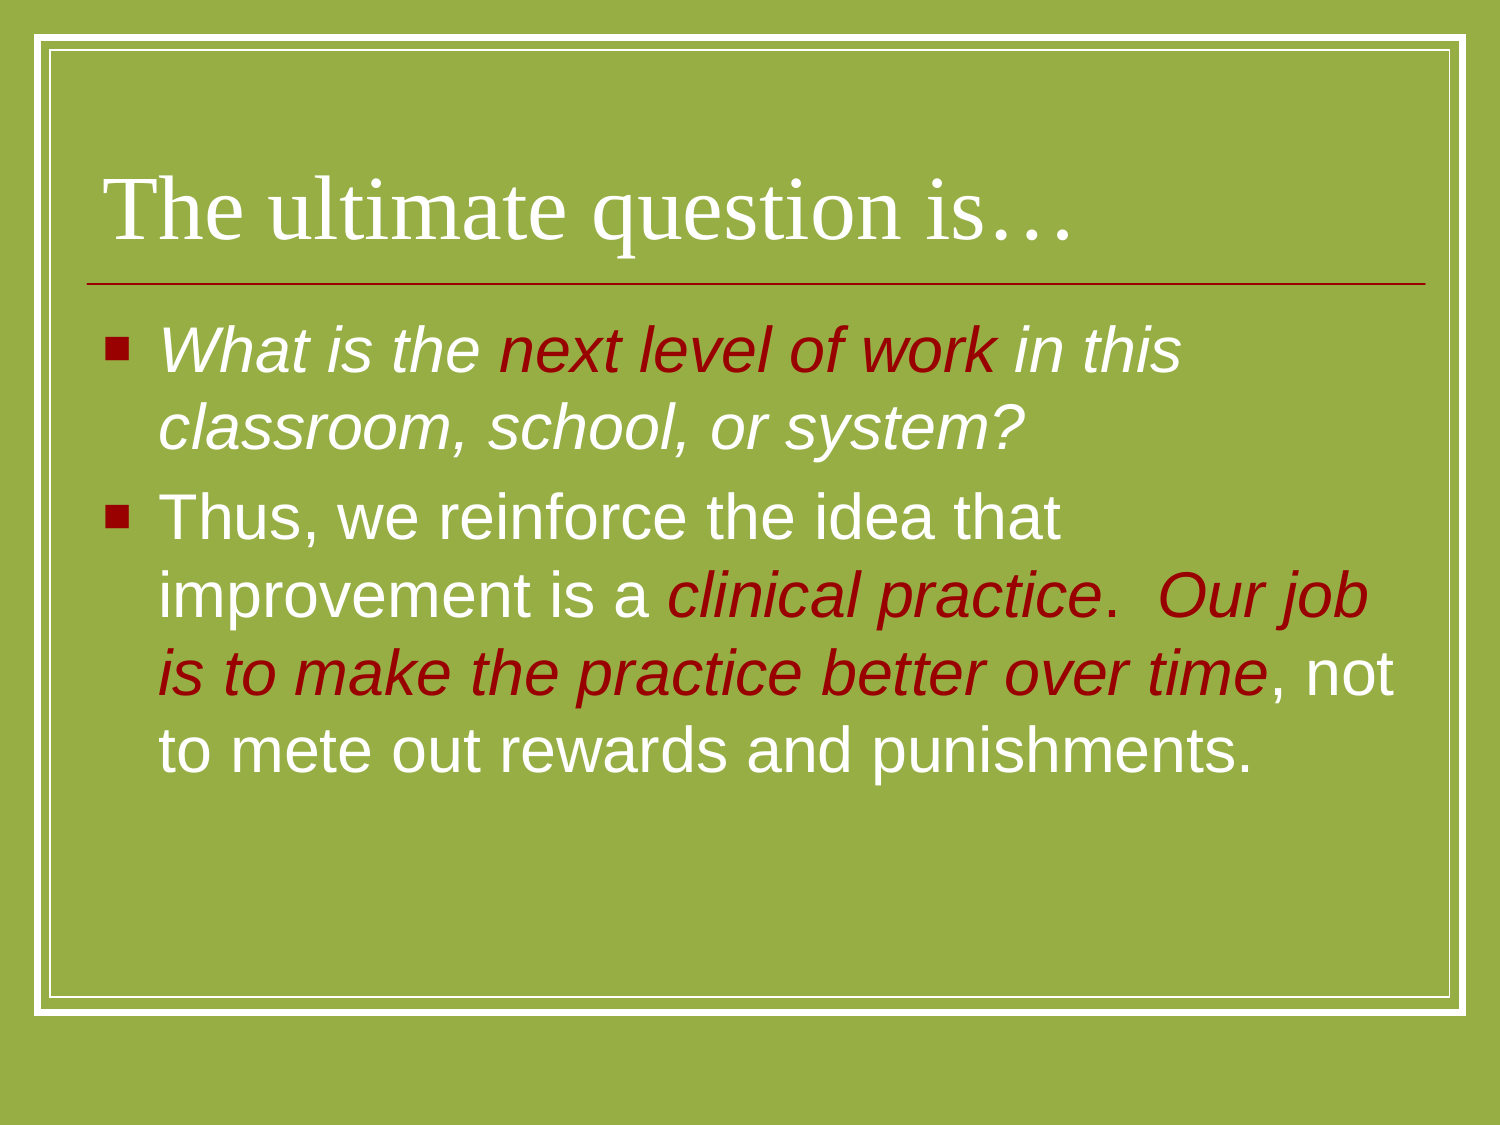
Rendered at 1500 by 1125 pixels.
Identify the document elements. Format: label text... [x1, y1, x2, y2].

title The ultimate question is… [87, 77, 1425, 266]
list What is the next level of work in this classroom, school, or system? Thus, we reinforce the idea that improvement is a clinical practice. Our job is to make the practice better over time, not to mete out rewards and punishments. [87, 299, 1425, 963]
